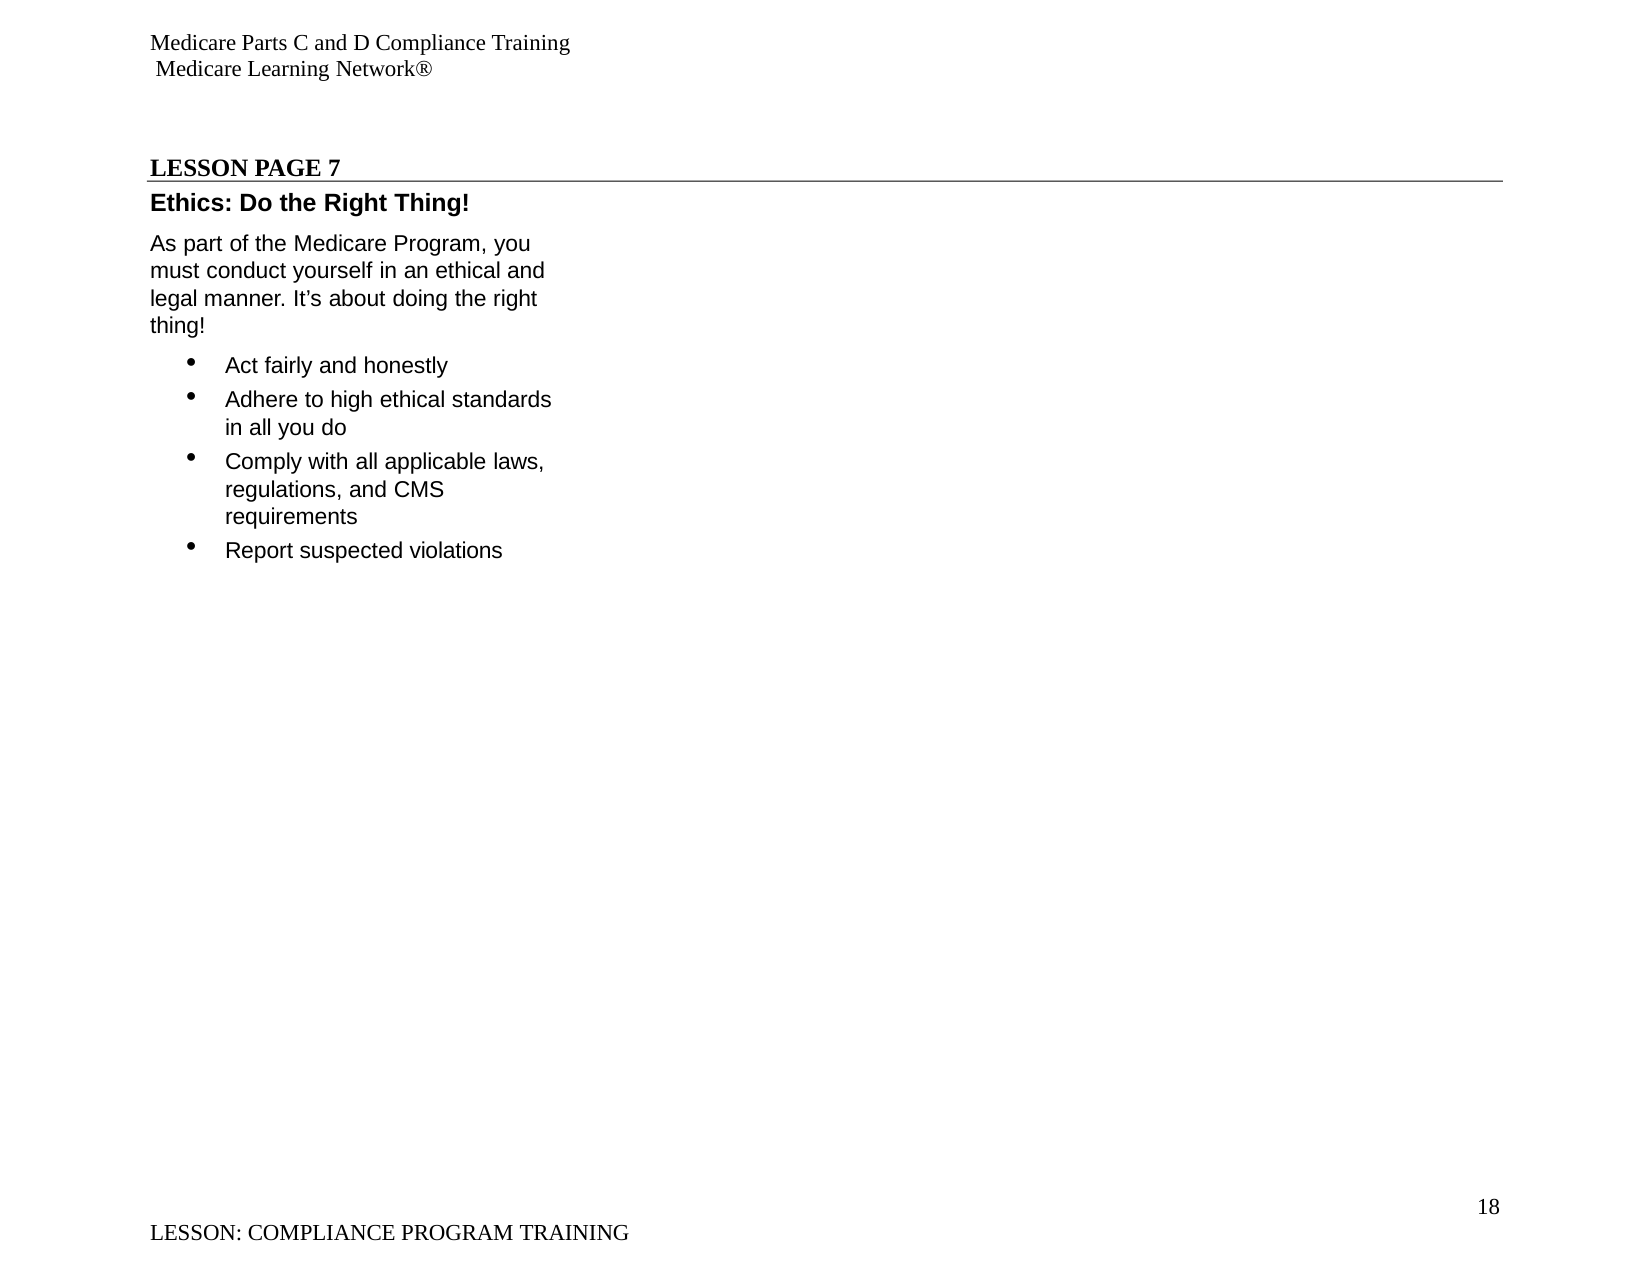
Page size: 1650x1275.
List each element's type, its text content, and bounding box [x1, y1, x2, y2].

text_box Medicare Parts C and D Compliance Training Medicare Learning Network® LESSON PAGE 7 Ethics: Do the Right Thing! As part of the Medicare Program, you must conduct yourself in an ethical and legal manner. It’s about doing the right thing! Act fairly and honestly Adhere to high ethical standards in all you do Comply with all applicable laws, regulations, and CMS requirements Report suspected violations [147, 24, 1395, 563]
text_box LESSON: COMPLIANCE PROGRAM TRAINING [147, 1218, 636, 1246]
slide_number 18 [1470, 1191, 1509, 1275]
